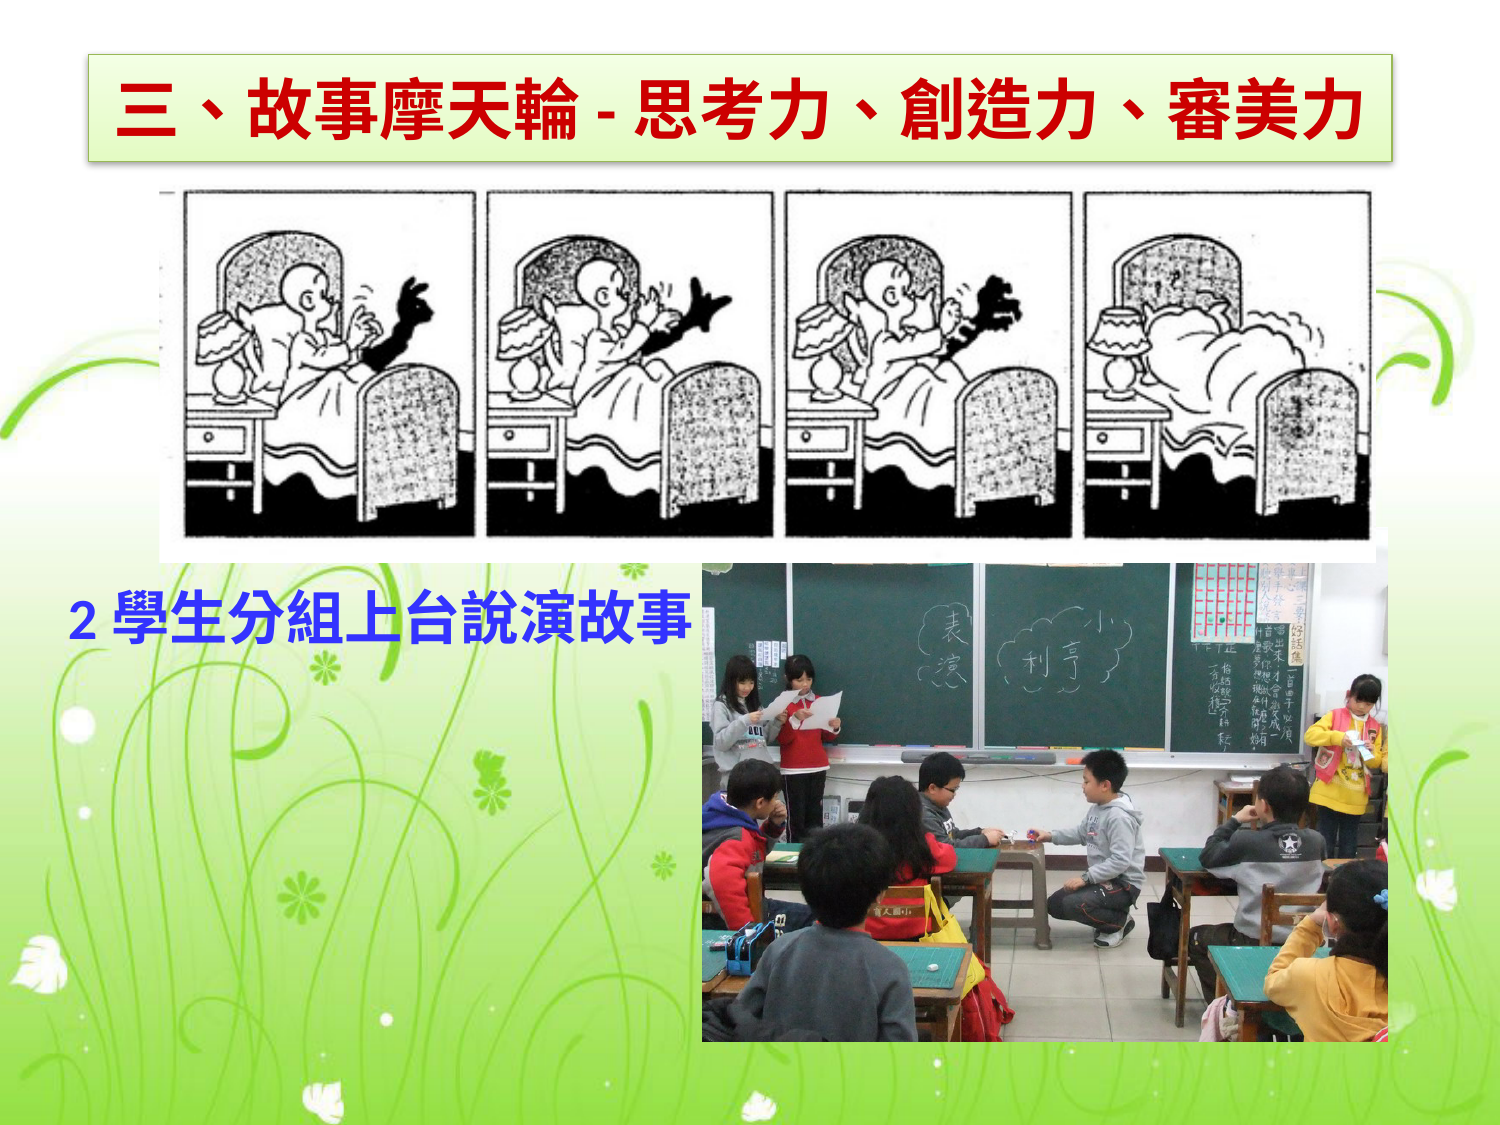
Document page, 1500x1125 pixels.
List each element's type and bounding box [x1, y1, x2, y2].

list [159, 184, 1377, 563]
picture [0, 0, 1500, 1125]
